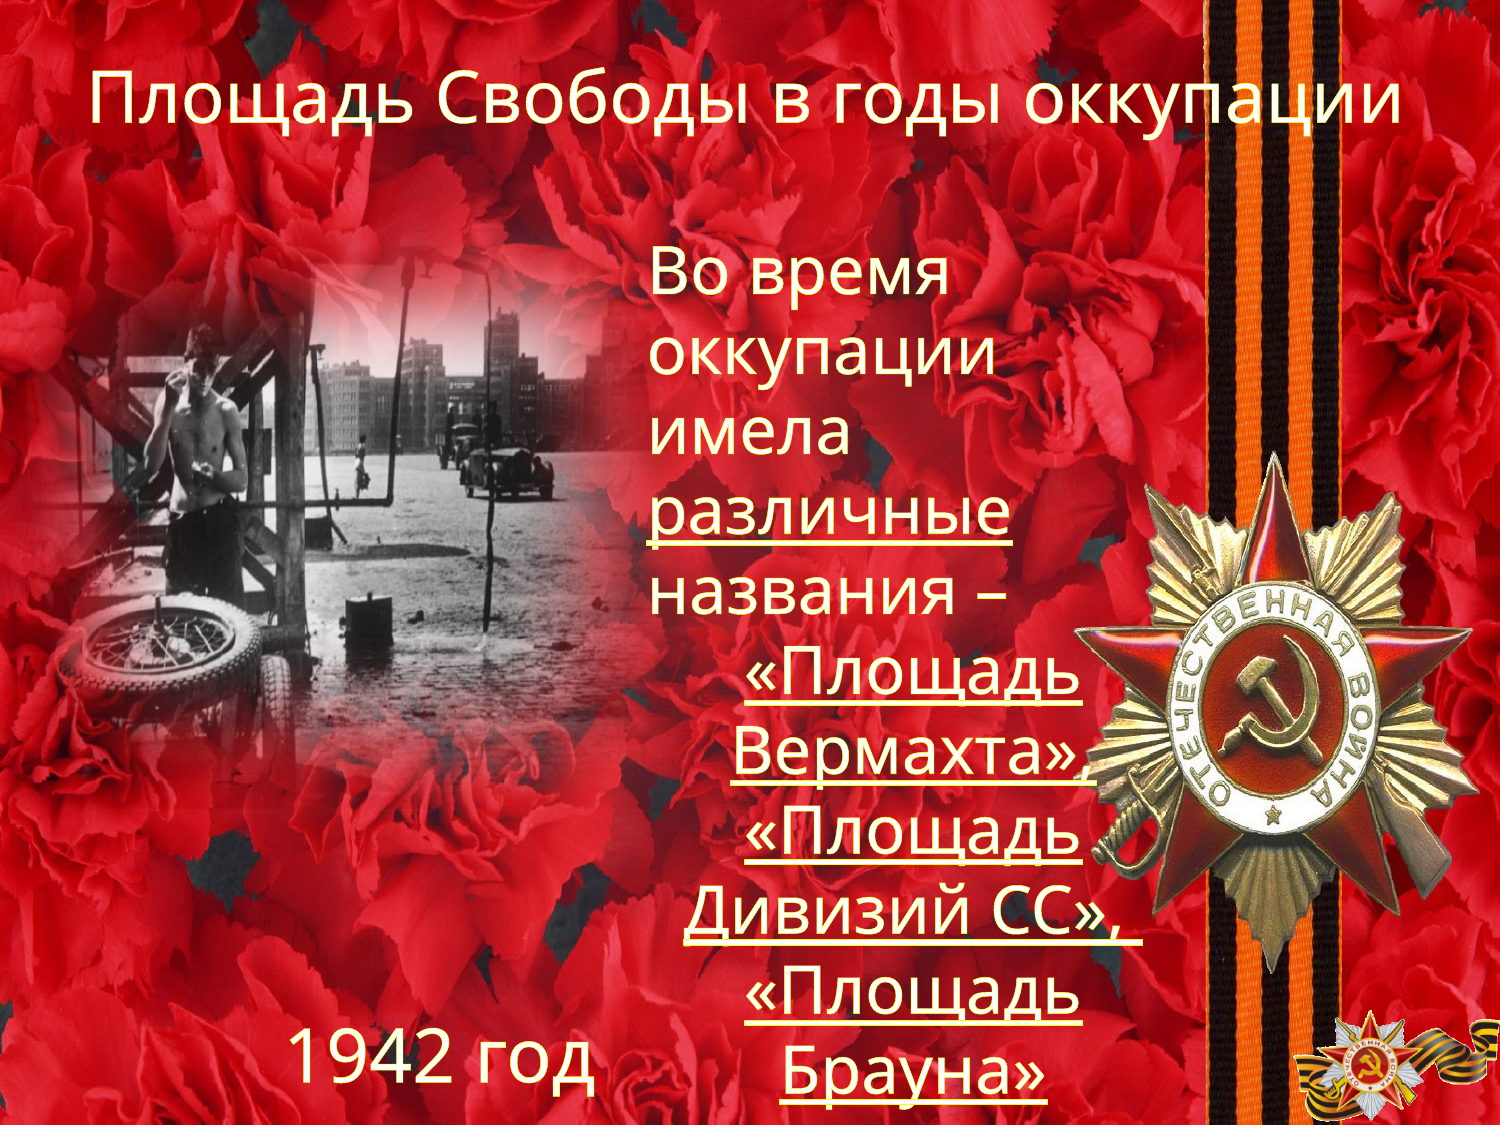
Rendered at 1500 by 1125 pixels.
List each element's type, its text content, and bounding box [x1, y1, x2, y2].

title Площадь Свободы в годы оккупации [70, 0, 1421, 188]
text_box 1942 год [23, 999, 856, 1105]
picture [0, 0, 1500, 1125]
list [0, 205, 691, 835]
text_box Во время оккупации имела различные названия – «Площадь Вермахта», «Площадь Дивизий СС», «Площадь Брауна» [631, 219, 1195, 1115]
